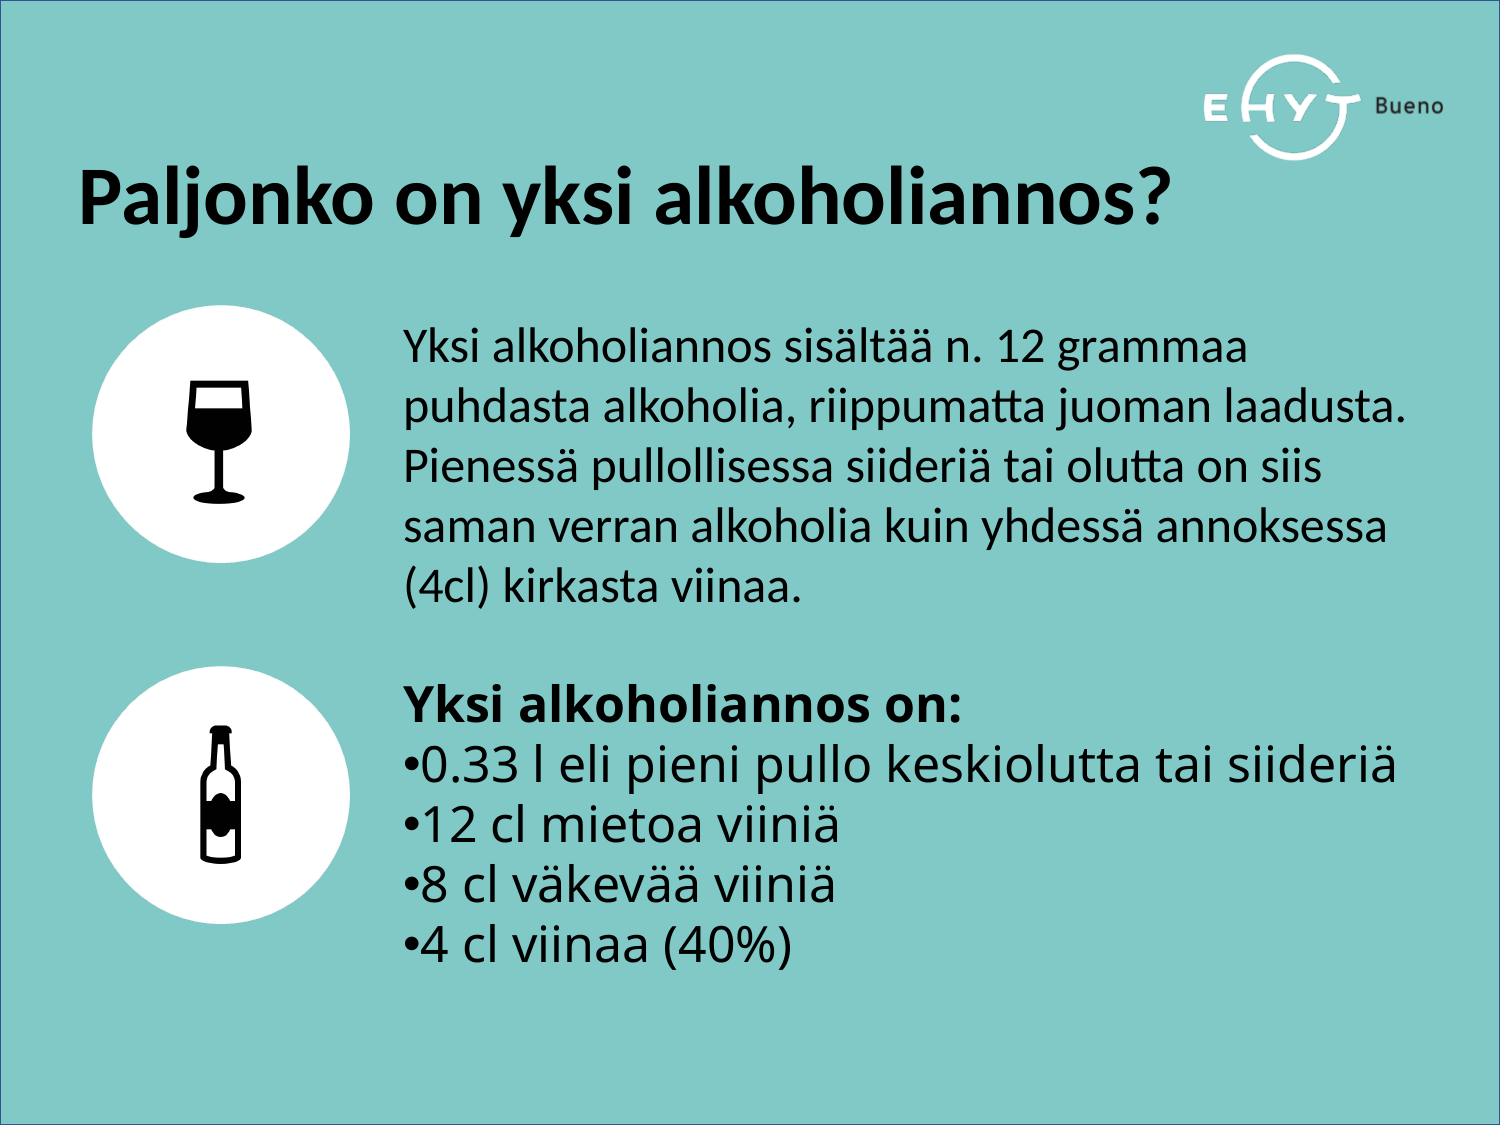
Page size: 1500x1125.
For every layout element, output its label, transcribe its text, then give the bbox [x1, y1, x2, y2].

picture [92, 666, 350, 924]
picture [1197, 48, 1453, 171]
picture [92, 305, 350, 563]
subtitle Yksi alkoholiannos sisältää n. 12 grammaa puhdasta alkoholia, riippumatta juoman laadusta. Pienessä pullollisessa siideriä tai olutta on siis saman verran alkoholia kuin yhdessä annoksessa (4cl) kirkasta viinaa. Yksi alkoholiannos on: 0.33 l eli pieni pullo keskiolutta tai siideriä 12 cl mietoa viiniä 8 cl väkevää viiniä 4 cl viinaa (40%) [388, 305, 1444, 1050]
title Paljonko on yksi alkoholiannos? [63, 99, 1355, 250]
